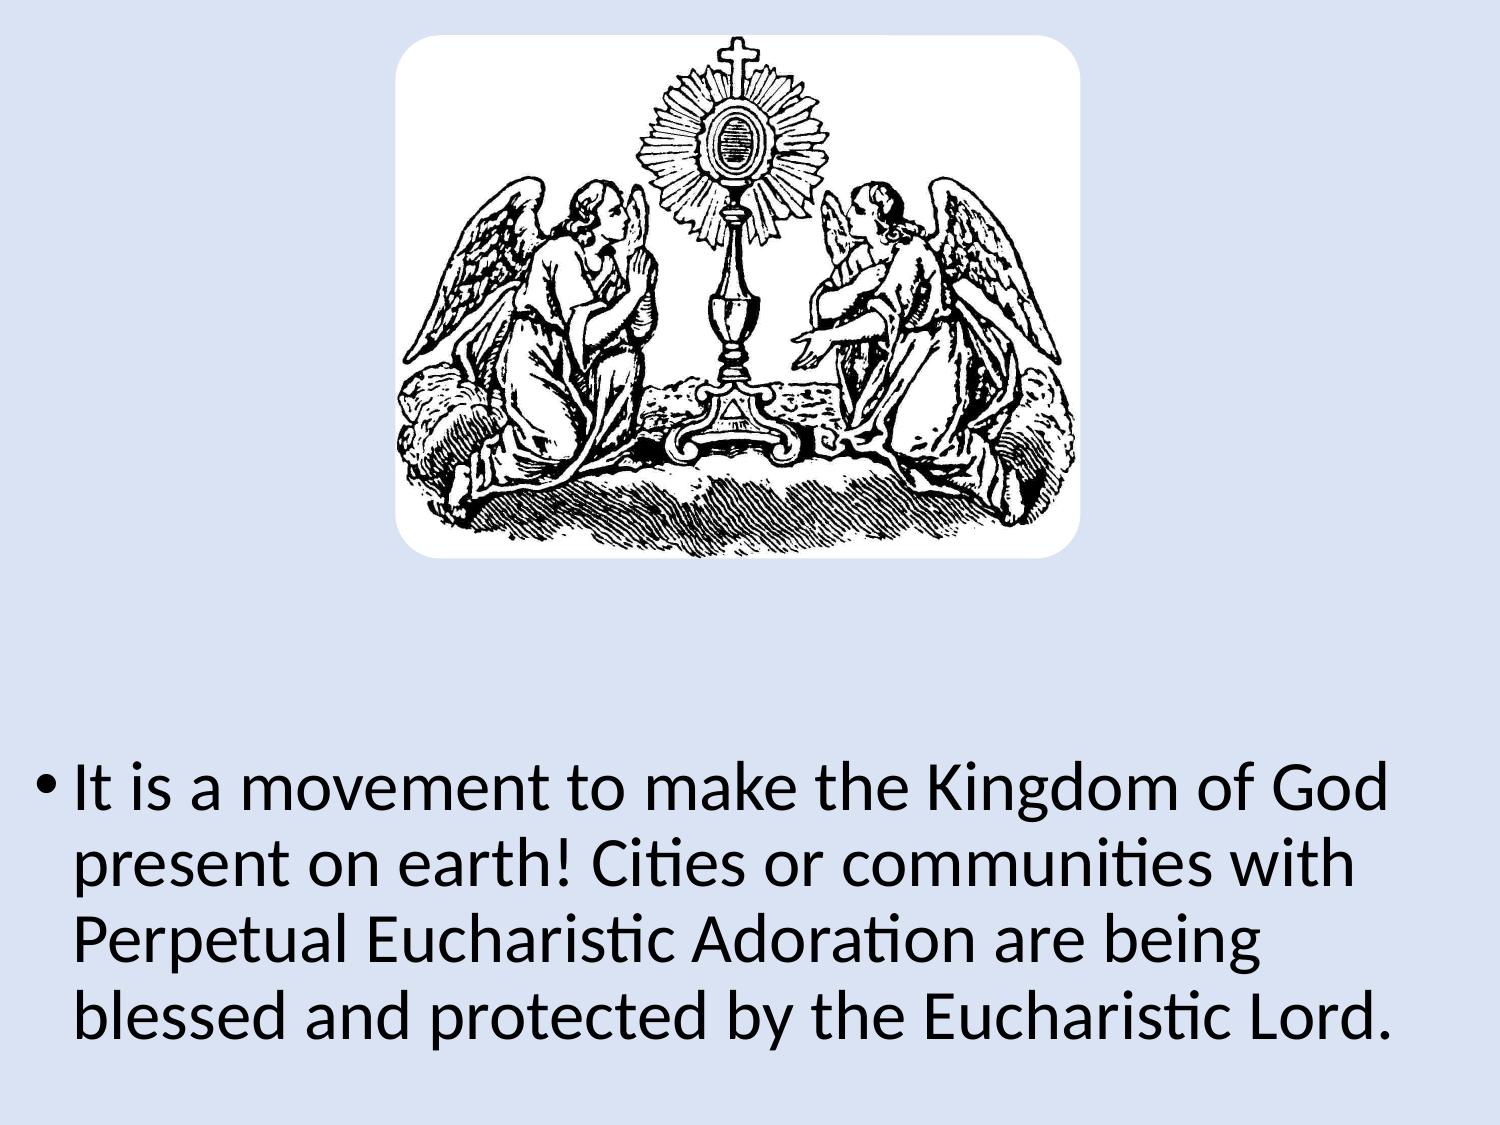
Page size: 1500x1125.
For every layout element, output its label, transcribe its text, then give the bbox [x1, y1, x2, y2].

list It is a movement to make the Kingdom of God present on earth! Cities or communities with Perpetual Eucharistic Adoration are being blessed and protected by the Eucharistic Lord. [19, 741, 1481, 1090]
picture [395, 35, 1081, 559]
